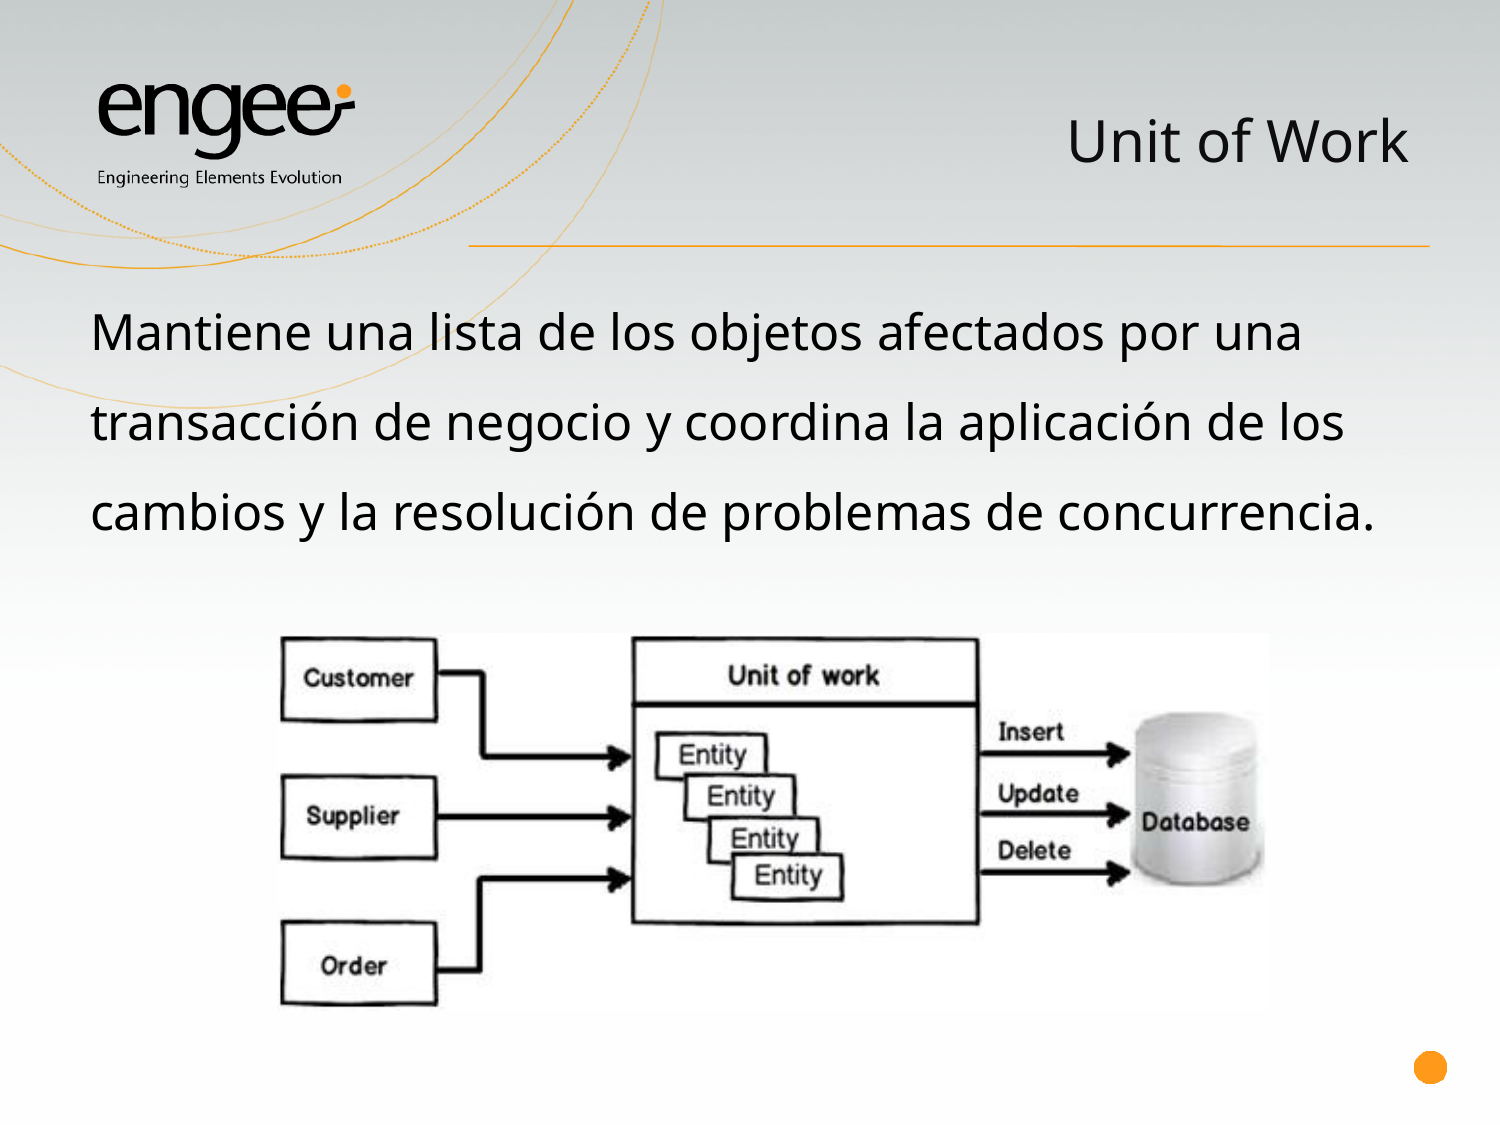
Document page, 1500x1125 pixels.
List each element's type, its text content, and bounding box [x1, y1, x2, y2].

picture [0, 0, 1500, 1125]
list Mantiene una lista de los objetos afectados por una transacción de negocio y coordina la aplicación de los cambios y la resolución de problemas de concurrencia. [75, 262, 1425, 551]
title Unit of Work [480, 45, 1425, 233]
